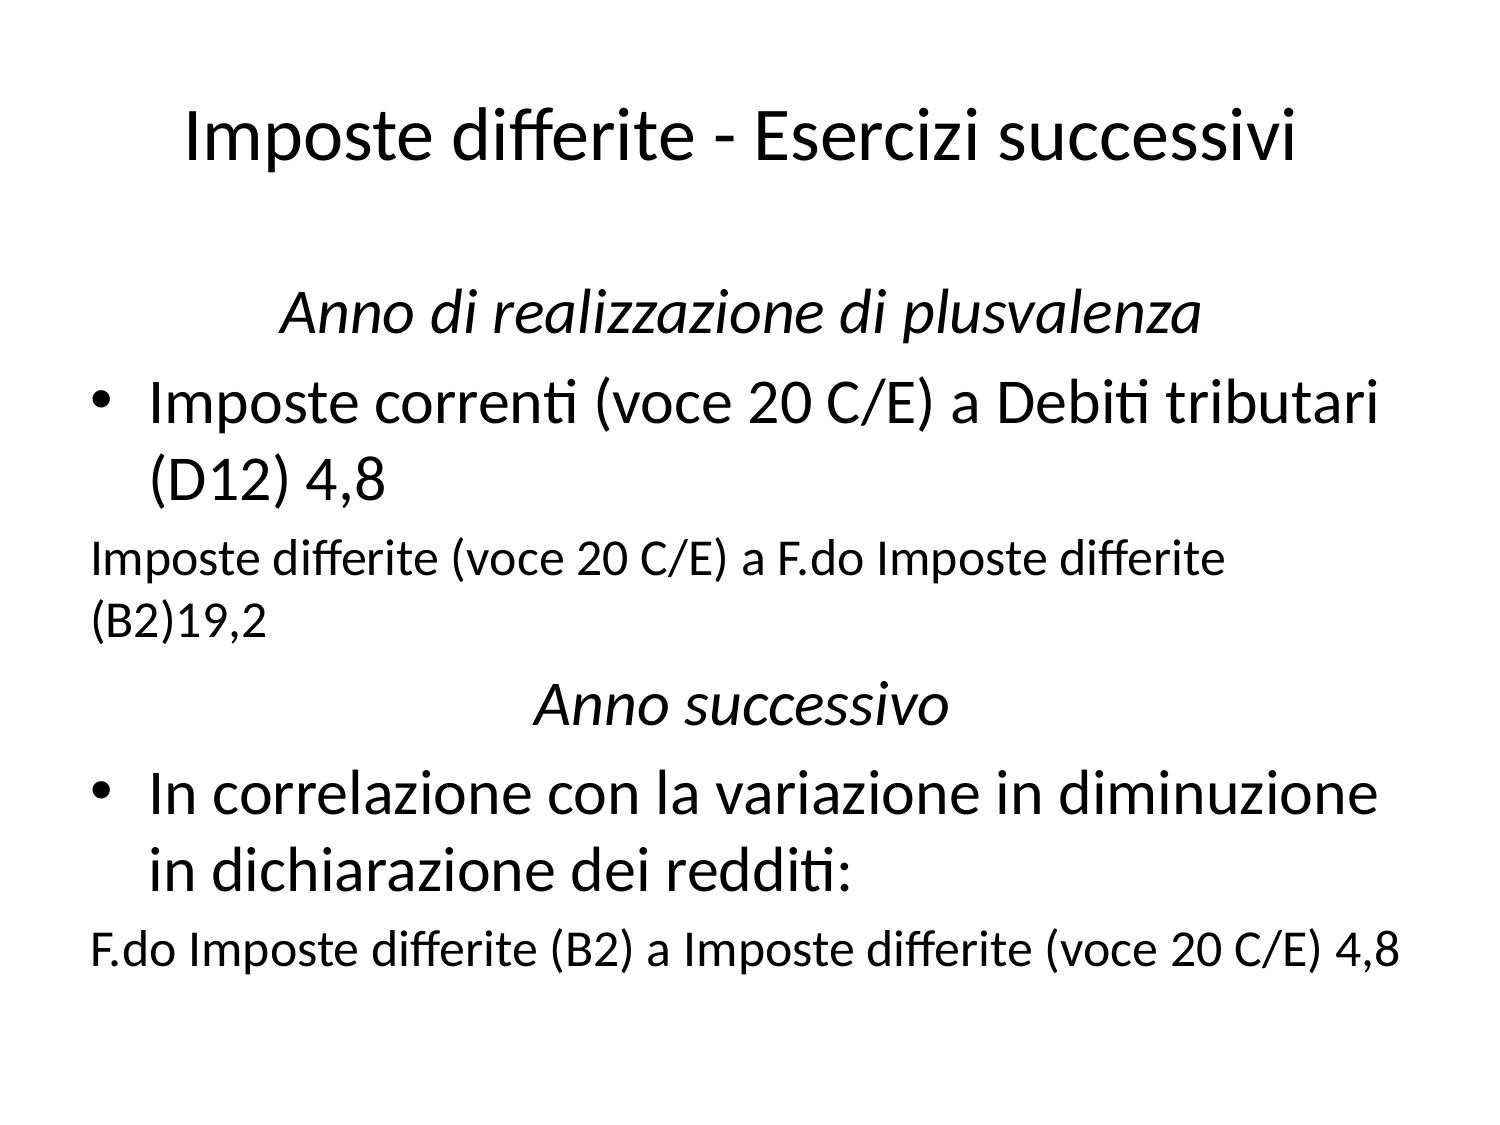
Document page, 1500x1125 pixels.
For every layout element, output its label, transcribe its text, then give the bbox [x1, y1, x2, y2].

list Anno di realizzazione di plusvalenza Imposte correnti (voce 20 C/E) a Debiti tributari (D12) 4,8 Imposte differite (voce 20 C/E) a F.do Imposte differite (B2)19,2 Anno successivo In correlazione con la variazione in diminuzione in dichiarazione dei redditi: F.do Imposte differite (B2) a Imposte differite (voce 20 C/E) 4,8 [75, 262, 1425, 1005]
title Imposte differite - Esercizi successivi [75, 45, 1425, 215]
